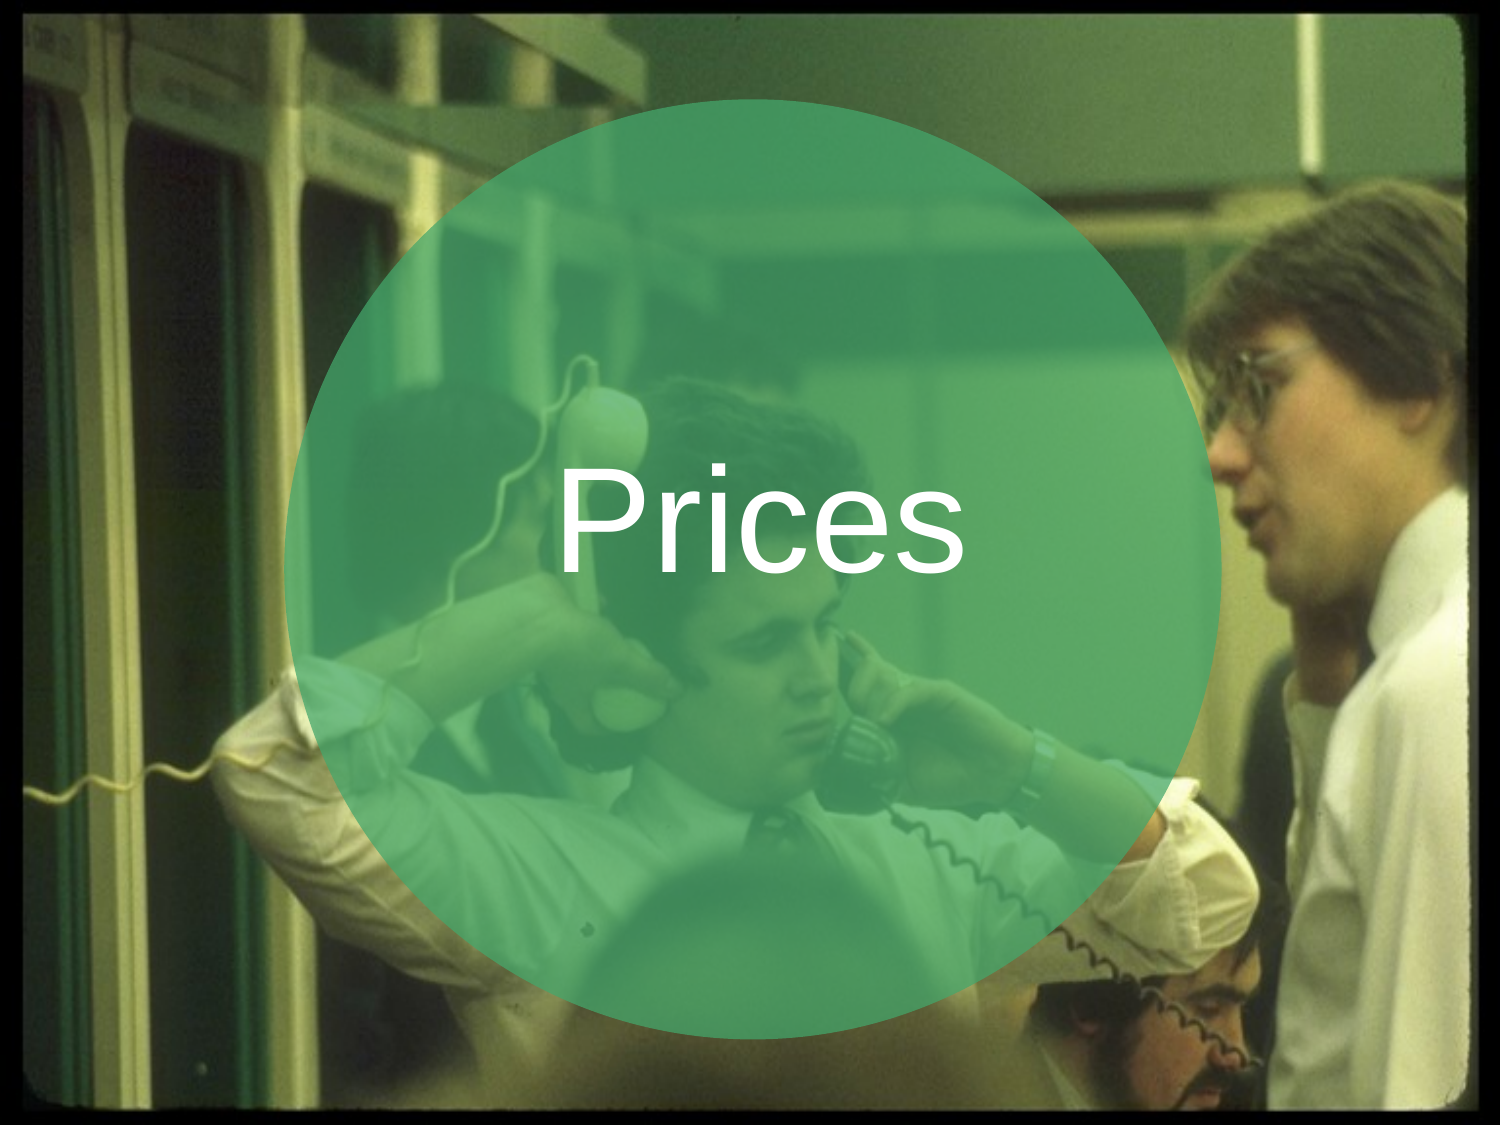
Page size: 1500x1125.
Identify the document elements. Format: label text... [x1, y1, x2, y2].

picture [0, 0, 1500, 1125]
list Prices [396, 415, 1126, 1052]
